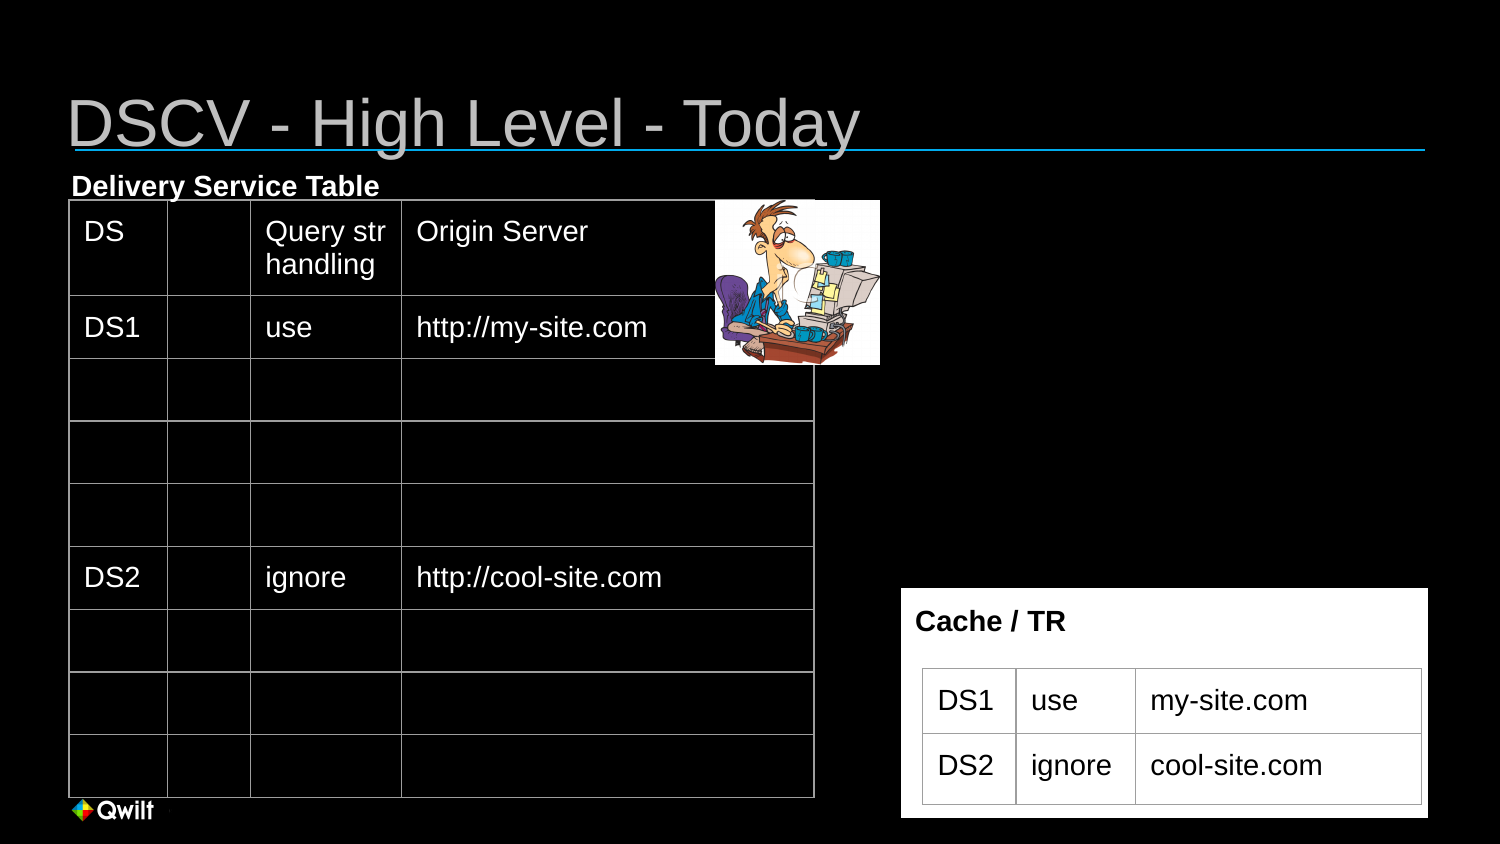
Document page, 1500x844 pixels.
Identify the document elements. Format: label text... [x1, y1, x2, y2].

table_cell [168, 484, 250, 546]
table_cell DS2 [923, 734, 1015, 804]
table_cell [402, 610, 813, 671]
table_cell [402, 422, 813, 483]
table_cell [251, 422, 401, 483]
table_cell DS1 [70, 296, 167, 358]
table_header Origin Server [402, 201, 712, 295]
table_cell DS2 [70, 547, 167, 609]
table_cell use [251, 296, 401, 358]
text_box Delivery Service Table [56, 152, 478, 201]
table_cell [168, 610, 250, 671]
table_header DS [70, 201, 167, 295]
table_cell [70, 422, 167, 483]
table_cell [168, 735, 250, 797]
table_cell [251, 359, 401, 420]
table_cell [251, 610, 401, 671]
table_cell [251, 484, 401, 546]
table_cell [70, 610, 167, 671]
table_cell [402, 673, 813, 734]
table_cell [402, 735, 813, 797]
table_cell [168, 422, 250, 483]
table_cell ignore [251, 547, 401, 609]
table_cell [70, 484, 167, 546]
table_cell [168, 547, 250, 609]
table_cell [70, 673, 167, 734]
picture [51, 791, 188, 832]
table_cell [70, 359, 167, 420]
table_cell [402, 484, 813, 546]
table_cell http://cool-site.com [402, 547, 813, 609]
table_cell [251, 735, 401, 797]
table_header my-site.com [1136, 669, 1421, 733]
table_cell cool-site.com [1136, 734, 1421, 804]
table_cell http://my-site.com [402, 296, 710, 358]
table_cell [168, 359, 250, 420]
table_cell [168, 673, 250, 734]
table_header DS1 [923, 669, 1015, 733]
table_header [168, 201, 250, 295]
table_cell [70, 735, 167, 797]
picture [715, 199, 880, 365]
table_header use [1017, 669, 1135, 733]
table_cell ignore [1017, 734, 1135, 804]
title DSCV - High Level - Today [51, 72, 1449, 167]
text_box Cache / TR [900, 587, 1429, 819]
table_cell [168, 296, 250, 358]
table_cell [251, 673, 401, 734]
table_header Query str handling [251, 201, 401, 295]
table_cell [402, 359, 813, 420]
